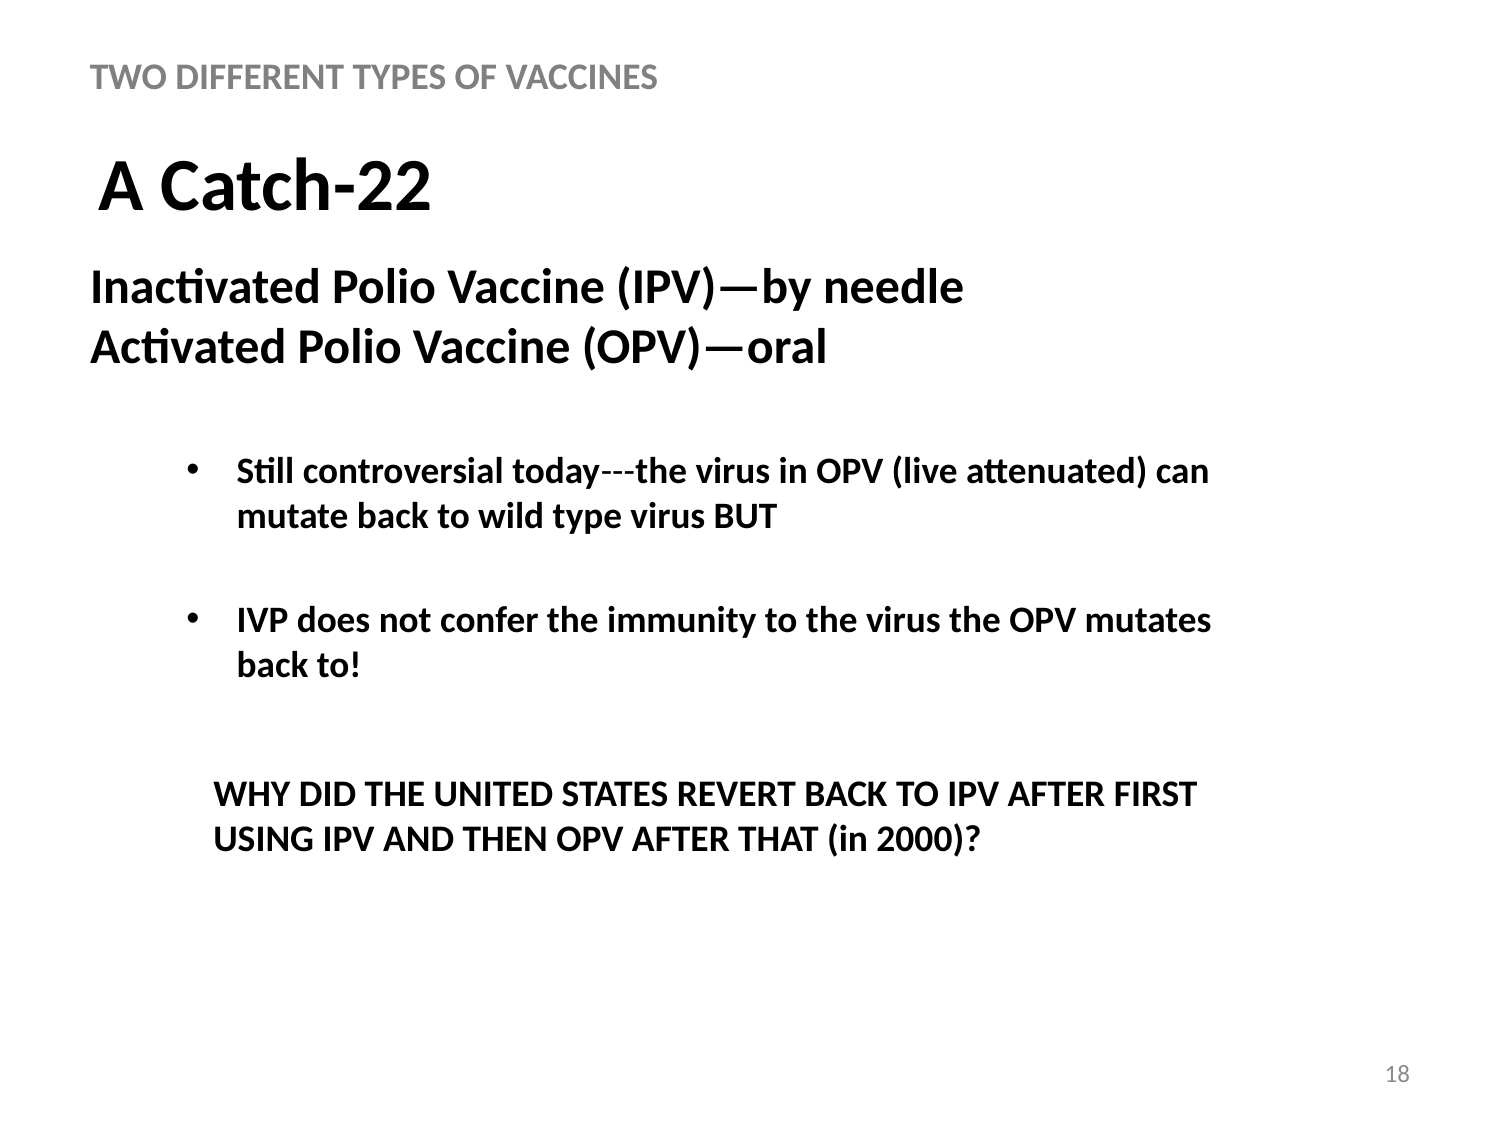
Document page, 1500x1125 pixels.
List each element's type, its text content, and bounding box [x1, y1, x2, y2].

text_box WHY DID THE UNITED STATES REVERT BACK TO IPV AFTER FIRST USING IPV AND THEN OPV AFTER THAT (in 2000)? [198, 761, 1308, 866]
title Inactivated Polio Vaccine (IPV)—by needle Activated Polio Vaccine (OPV)—oral [75, 220, 1425, 408]
text_box A Catch-22 [83, 127, 640, 233]
text_box TWO DIFFERENT TYPES OF VACCINES [75, 44, 684, 105]
slide_number 18 [1074, 1042, 1425, 1103]
list Still controversial today---the virus in OPV (live attenuated) can mutate back to wild type virus BUT IVP does not confer the immunity to the virus the OPV mutates back to! [171, 438, 1283, 694]
